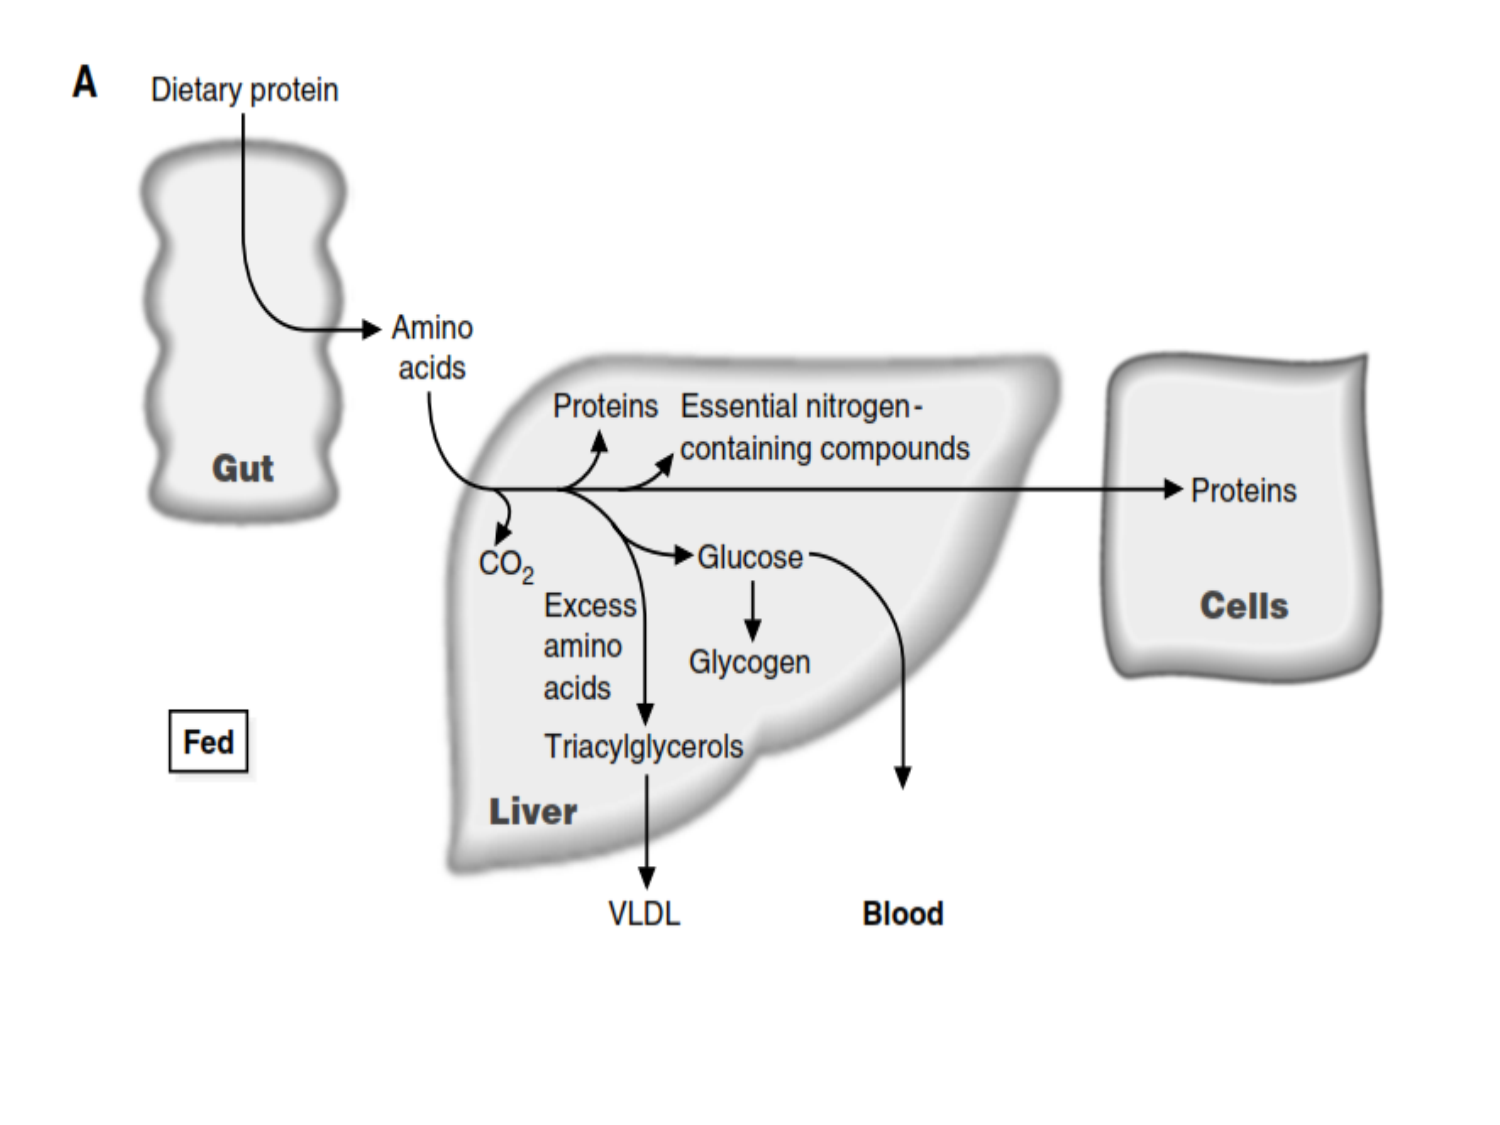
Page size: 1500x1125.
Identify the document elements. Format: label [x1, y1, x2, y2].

picture [37, 37, 1476, 988]
